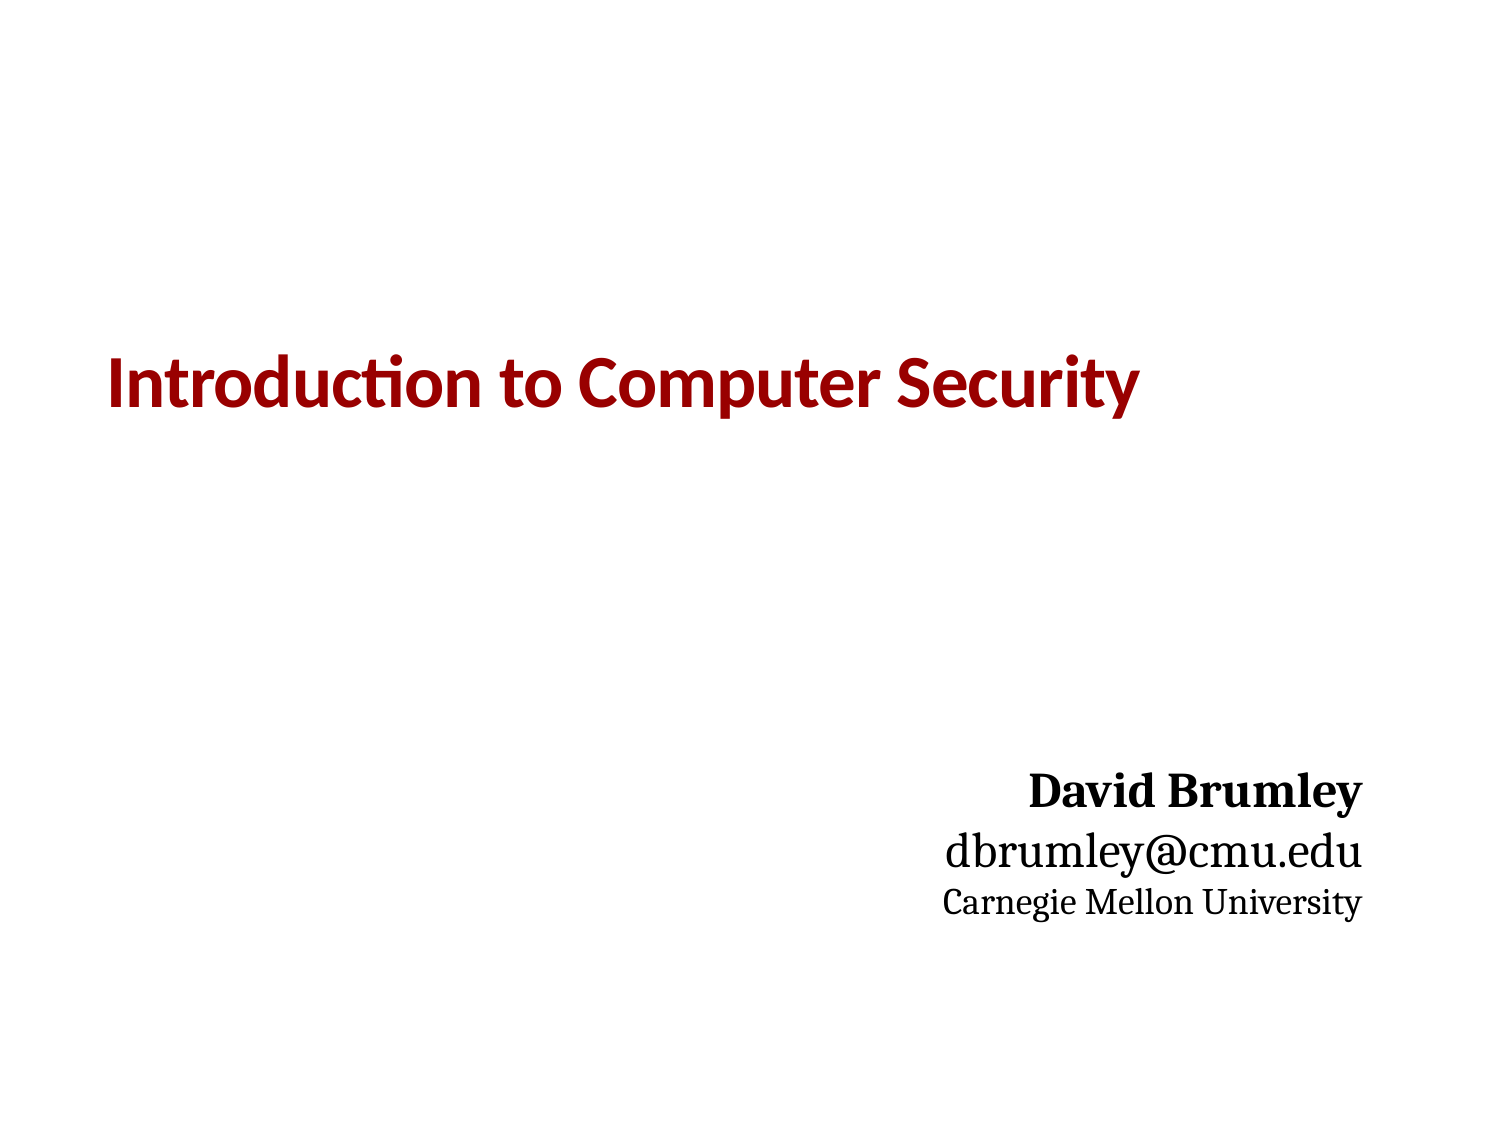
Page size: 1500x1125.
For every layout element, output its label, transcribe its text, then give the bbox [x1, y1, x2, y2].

text_box David Brumley dbrumley@cmu.edu Carnegie Mellon University [928, 749, 1378, 930]
title Introduction to Computer Security [106, 237, 1382, 517]
